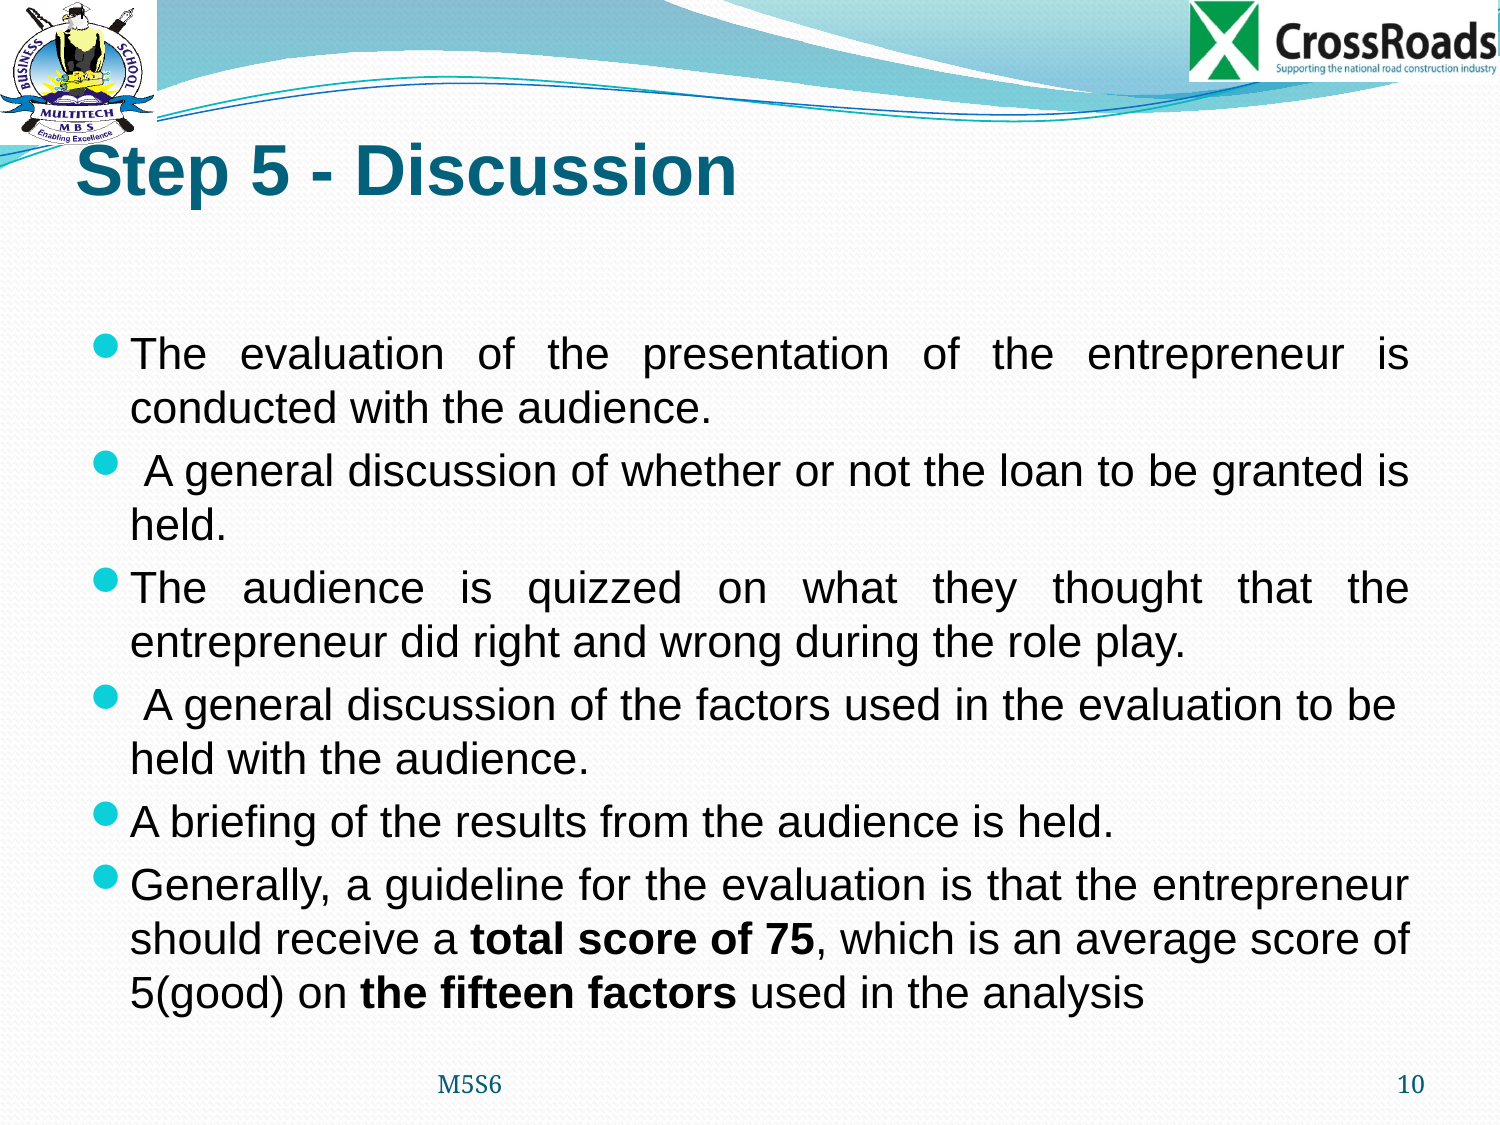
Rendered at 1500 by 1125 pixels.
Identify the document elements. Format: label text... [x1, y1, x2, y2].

title Step 5 - Discussion [75, 115, 1425, 303]
footer M5S6 [437, 1042, 988, 1103]
slide_number 10 [1299, 1042, 1425, 1103]
picture [1189, 0, 1498, 82]
list The evaluation of the presentation of the entrepreneur is conducted with the audience. A general discussion of whether or not the loan to be granted is held. The audience is quizzed on what they thought that the entrepreneur did right and wrong during the role play. A general discussion of the factors used in the evaluation to be held with the audience. A briefing of the results from the audience is held. Generally, a guideline for the evaluation is that the entrepreneur should receive a total score of 75, which is an average score of 5(good) on the fifteen factors used in the analysis [75, 317, 1425, 1038]
